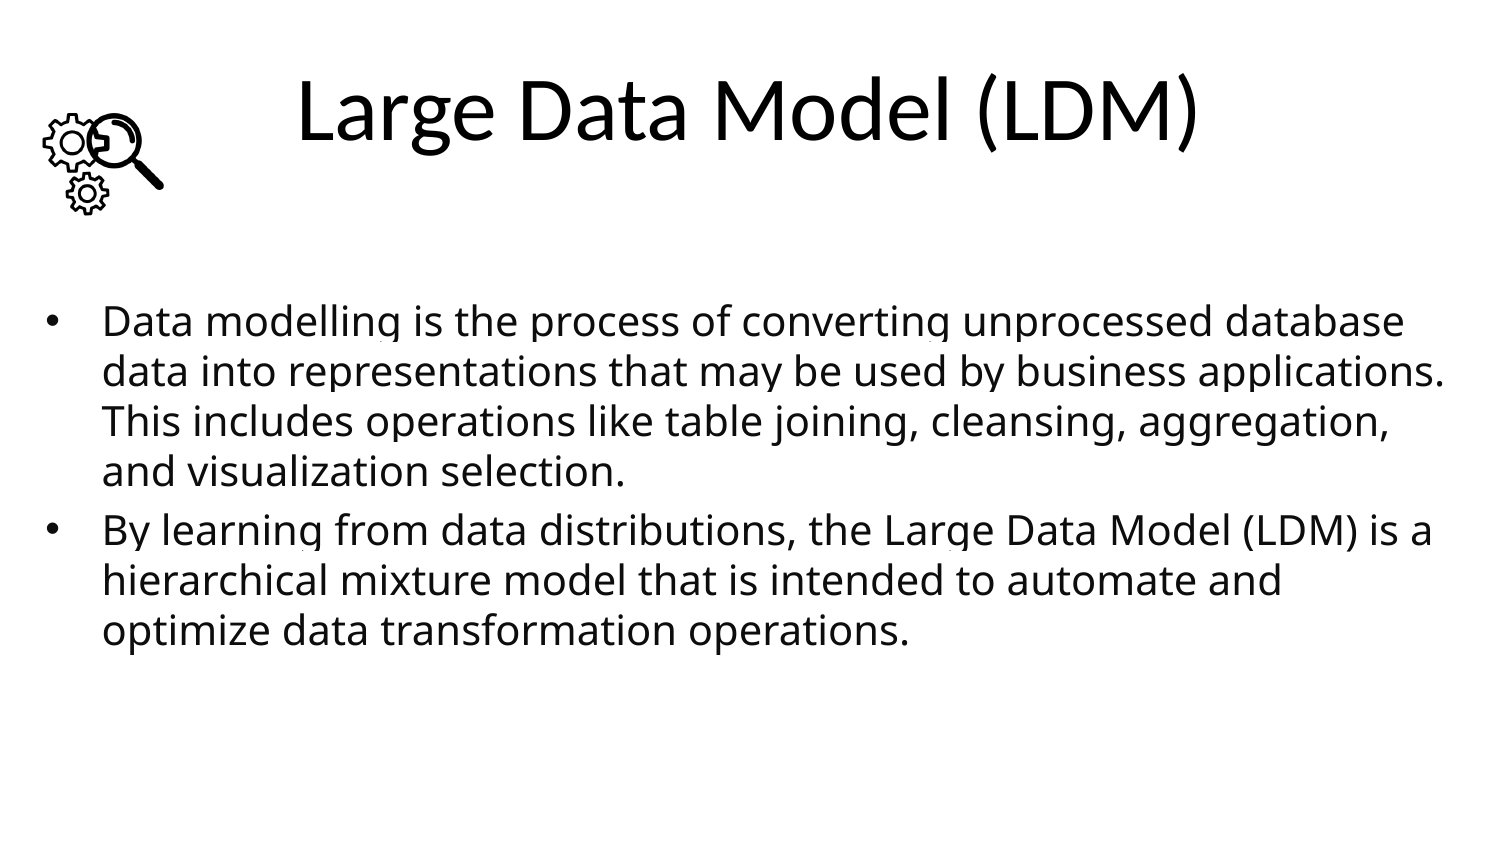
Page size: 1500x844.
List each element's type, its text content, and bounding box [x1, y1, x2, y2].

picture [14, 75, 192, 253]
list Data modelling is the process of converting unprocessed database data into representations that may be used by business applications. This includes operations like table joining, cleansing, aggregation, and visualization selection. By learning from data distributions, the Large Data Model (LDM) is a hierarchical mixture model that is intended to automate and optimize data transformation operations. [30, 287, 1471, 731]
title Large Data Model (LDM) [75, 33, 1425, 175]
